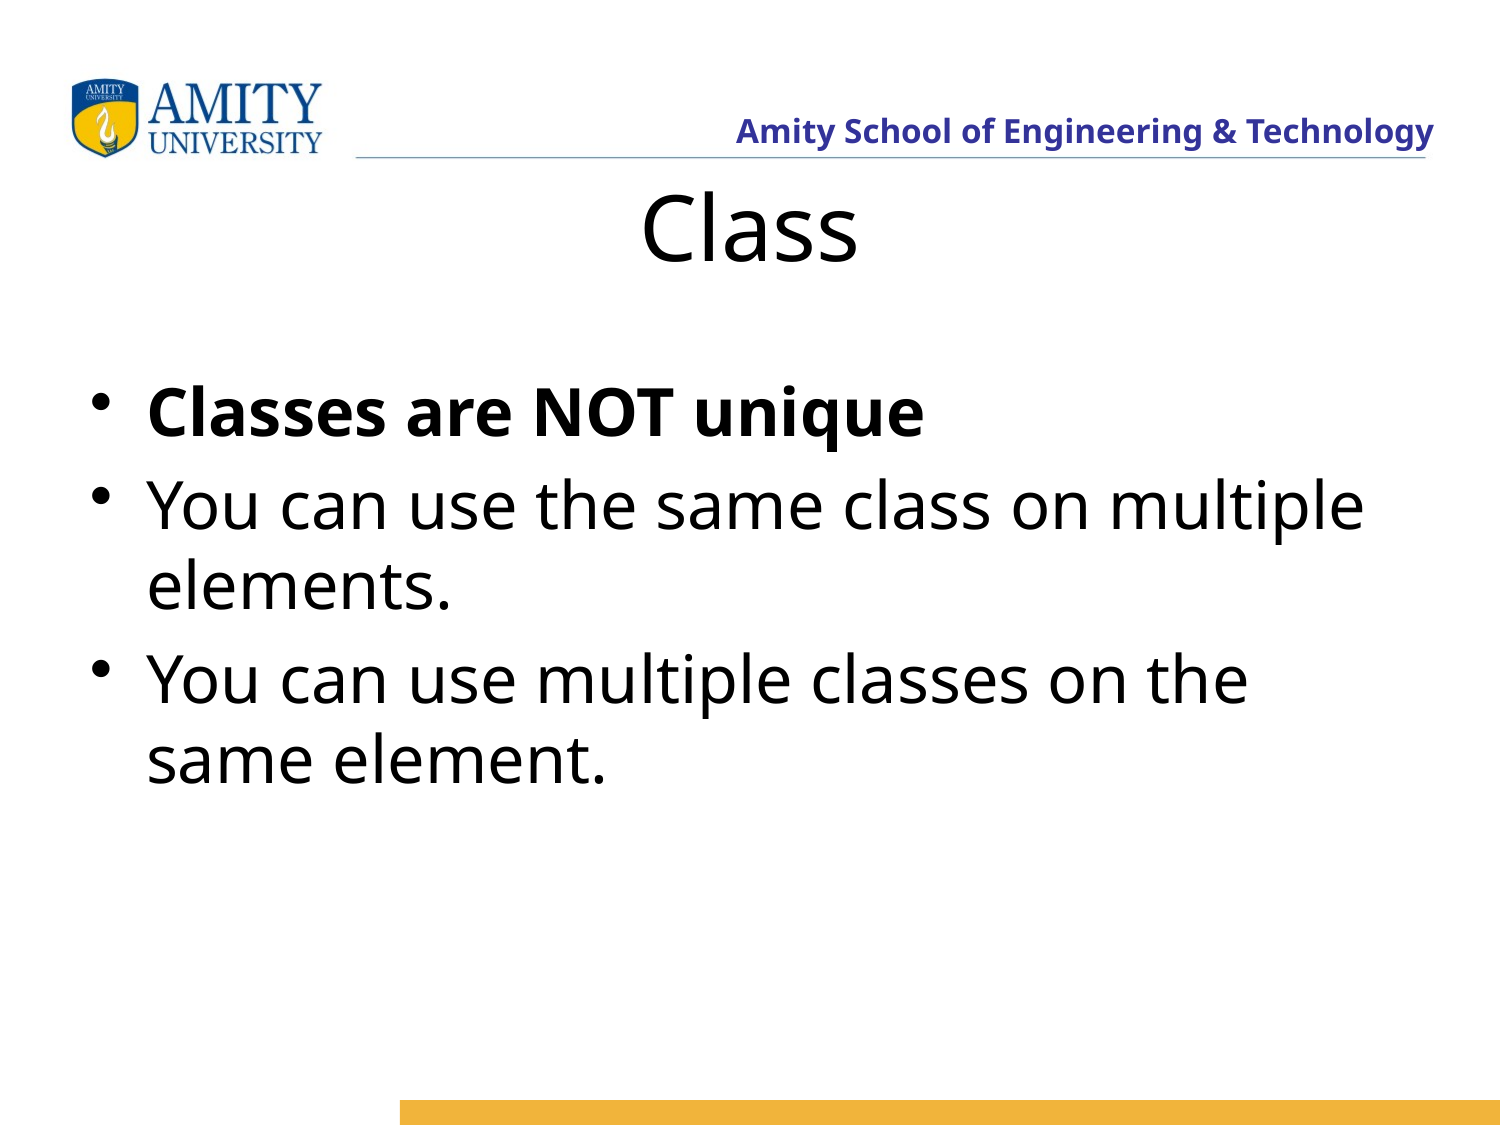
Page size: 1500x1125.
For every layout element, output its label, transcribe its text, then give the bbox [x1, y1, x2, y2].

picture [0, 0, 1500, 188]
list Classes are NOT unique You can use the same class on multiple elements. You can use multiple classes on the same element. [75, 362, 1425, 1105]
title Class [87, 162, 1438, 255]
